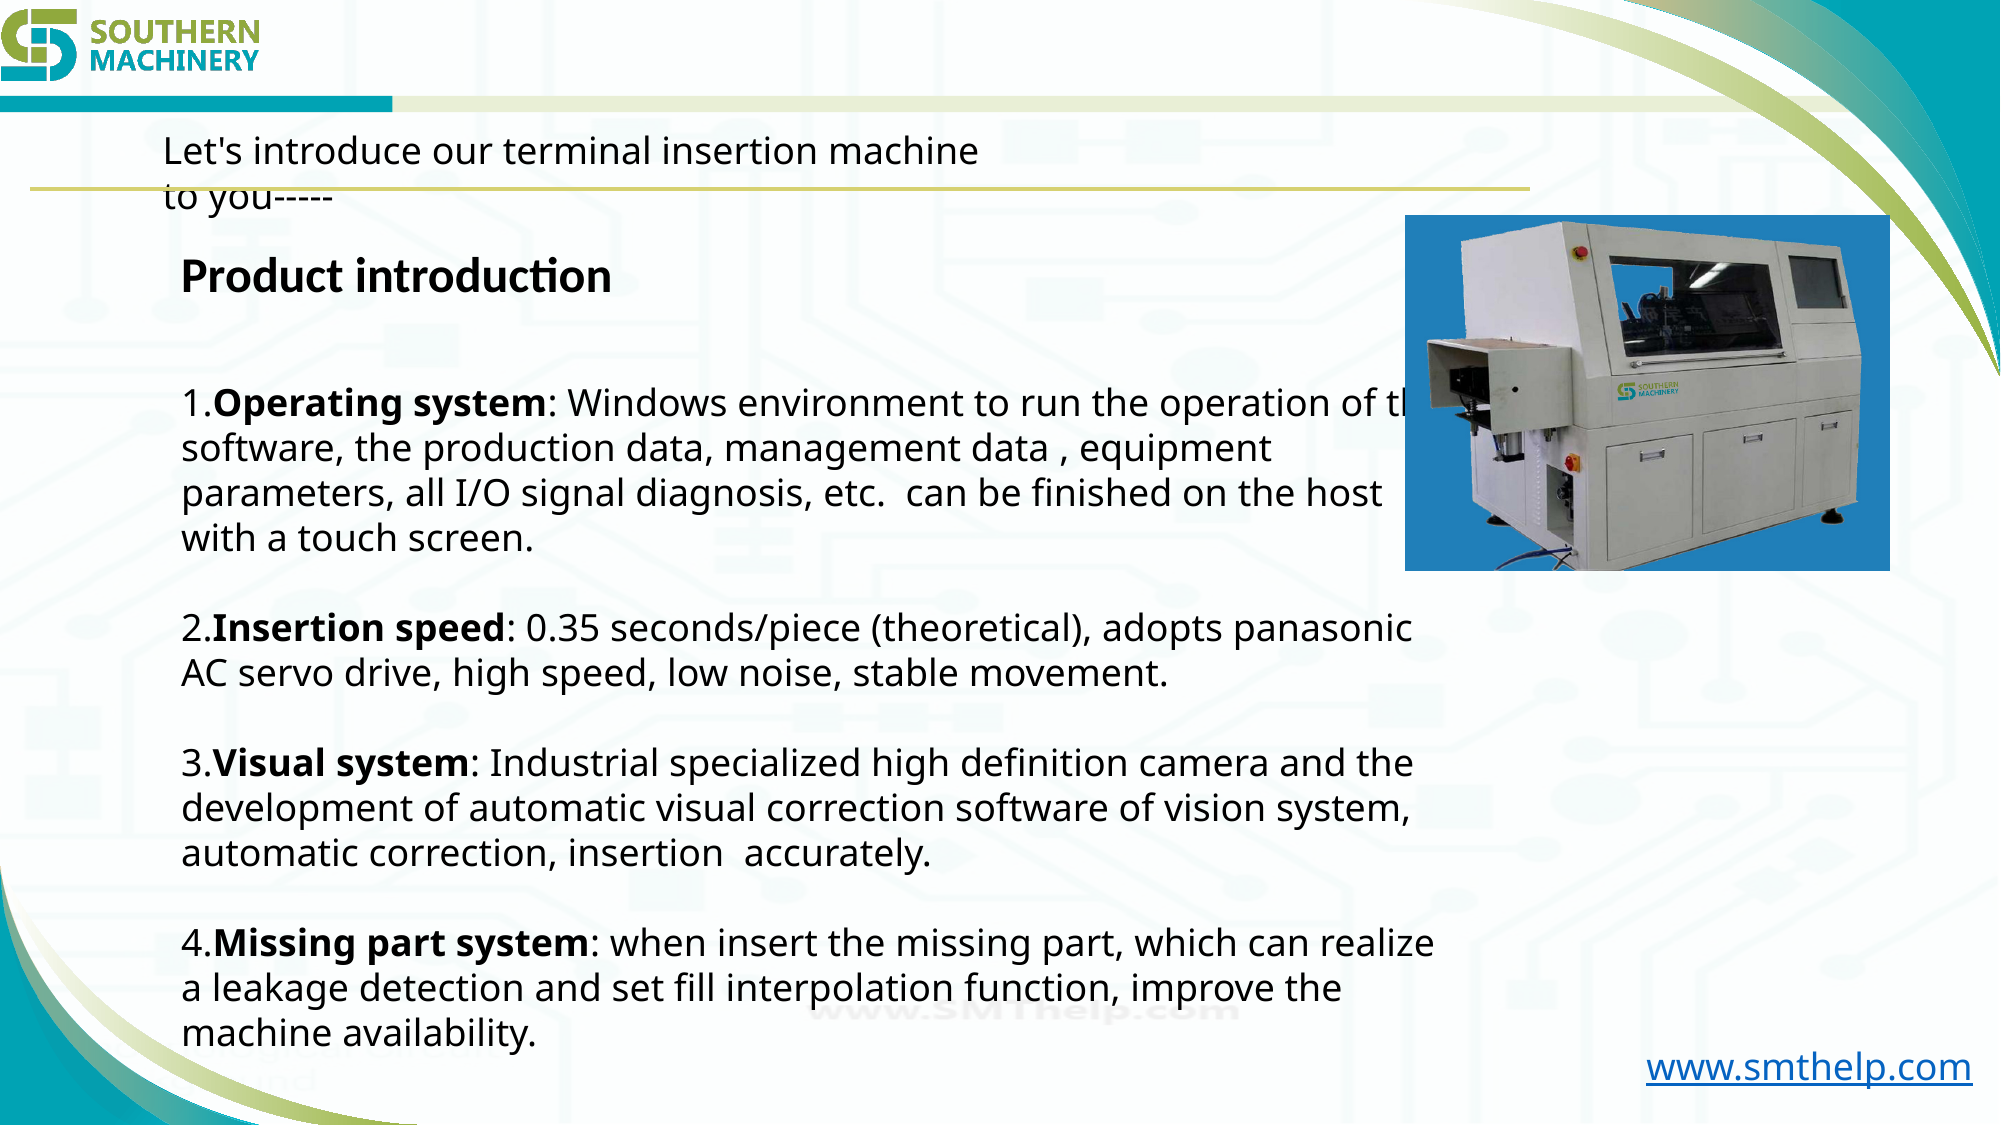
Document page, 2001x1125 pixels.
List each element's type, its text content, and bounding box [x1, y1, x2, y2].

text_box Product introduction [166, 234, 634, 310]
text_box Let's introduce our terminal insertion machine to you----- [147, 119, 1041, 187]
text_box 1.Operating system: Windows environment to run the operation of the software, the production data, management data , equipment parameters, all I/O signal diagnosis, etc. can be finished on the host with a touch screen. 2.Insertion speed: 0.35 seconds/piece (theoretical), adopts panasonic AC servo drive, high speed, low noise, stable movement. 3.Visual system: Industrial specialized high definition camera and the development of automatic visual correction software of vision system, automatic correction, insertion accurately. 4.Missing part system: when insert the missing part, which can realize a leakage detection and set fill interpolation function, improve the machine availability. [166, 371, 1462, 1107]
text_box Let's introduce our terminal insertion machine to you----- [147, 191, 1041, 225]
picture [1, 9, 259, 81]
picture [1405, 215, 1890, 571]
